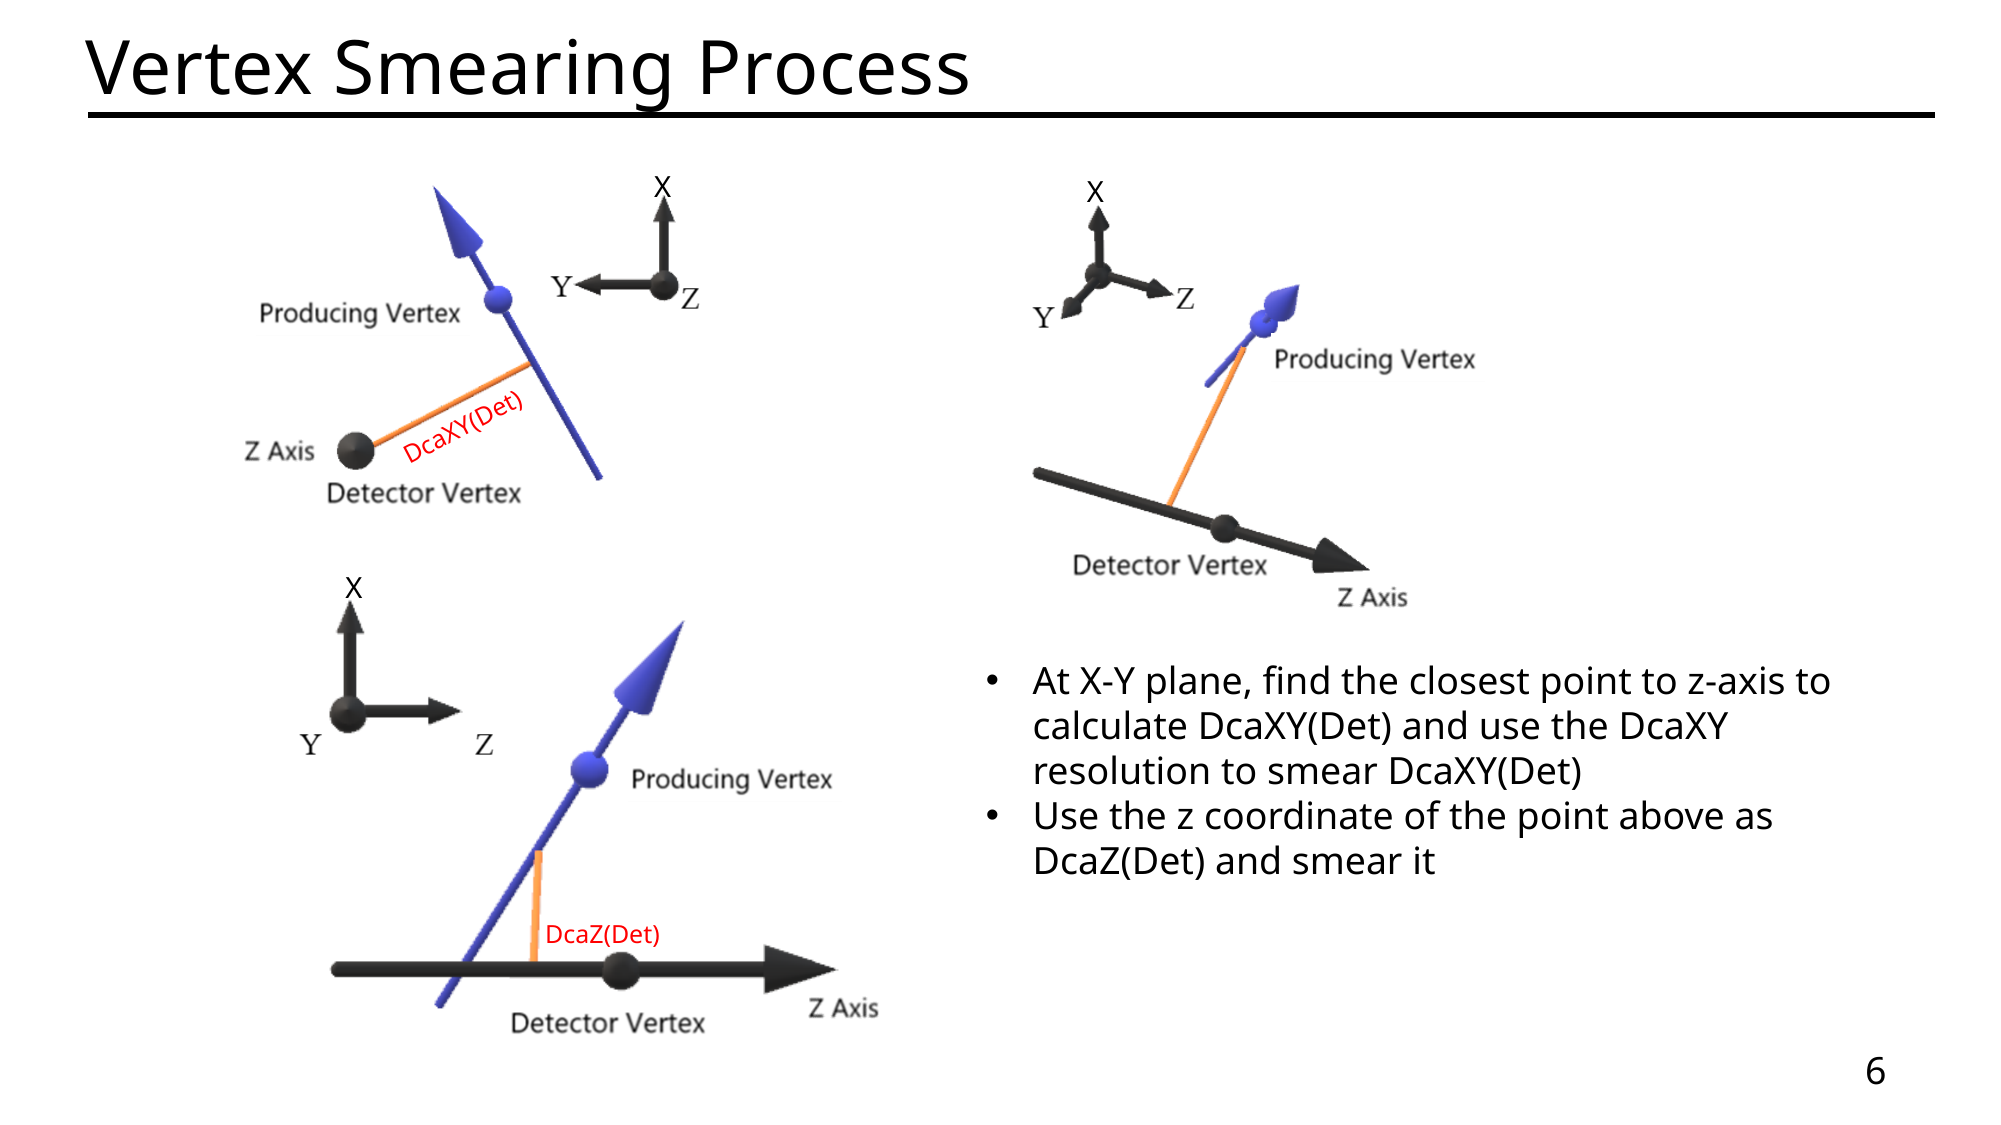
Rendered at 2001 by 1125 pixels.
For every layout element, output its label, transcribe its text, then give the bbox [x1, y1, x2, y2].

picture [971, 140, 1485, 612]
slide_number 6 [1791, 1042, 1902, 1103]
picture [225, 126, 928, 1043]
title Vertex Smearing Process [70, 11, 1374, 107]
text_box At X-Y plane, find the closest point to z-axis to calculate DcaXY(Det) and use the DcaXY resolution to smear DcaXY(Det) Use the z coordinate of the point above as DcaZ(Det) and smear it [971, 649, 1857, 889]
